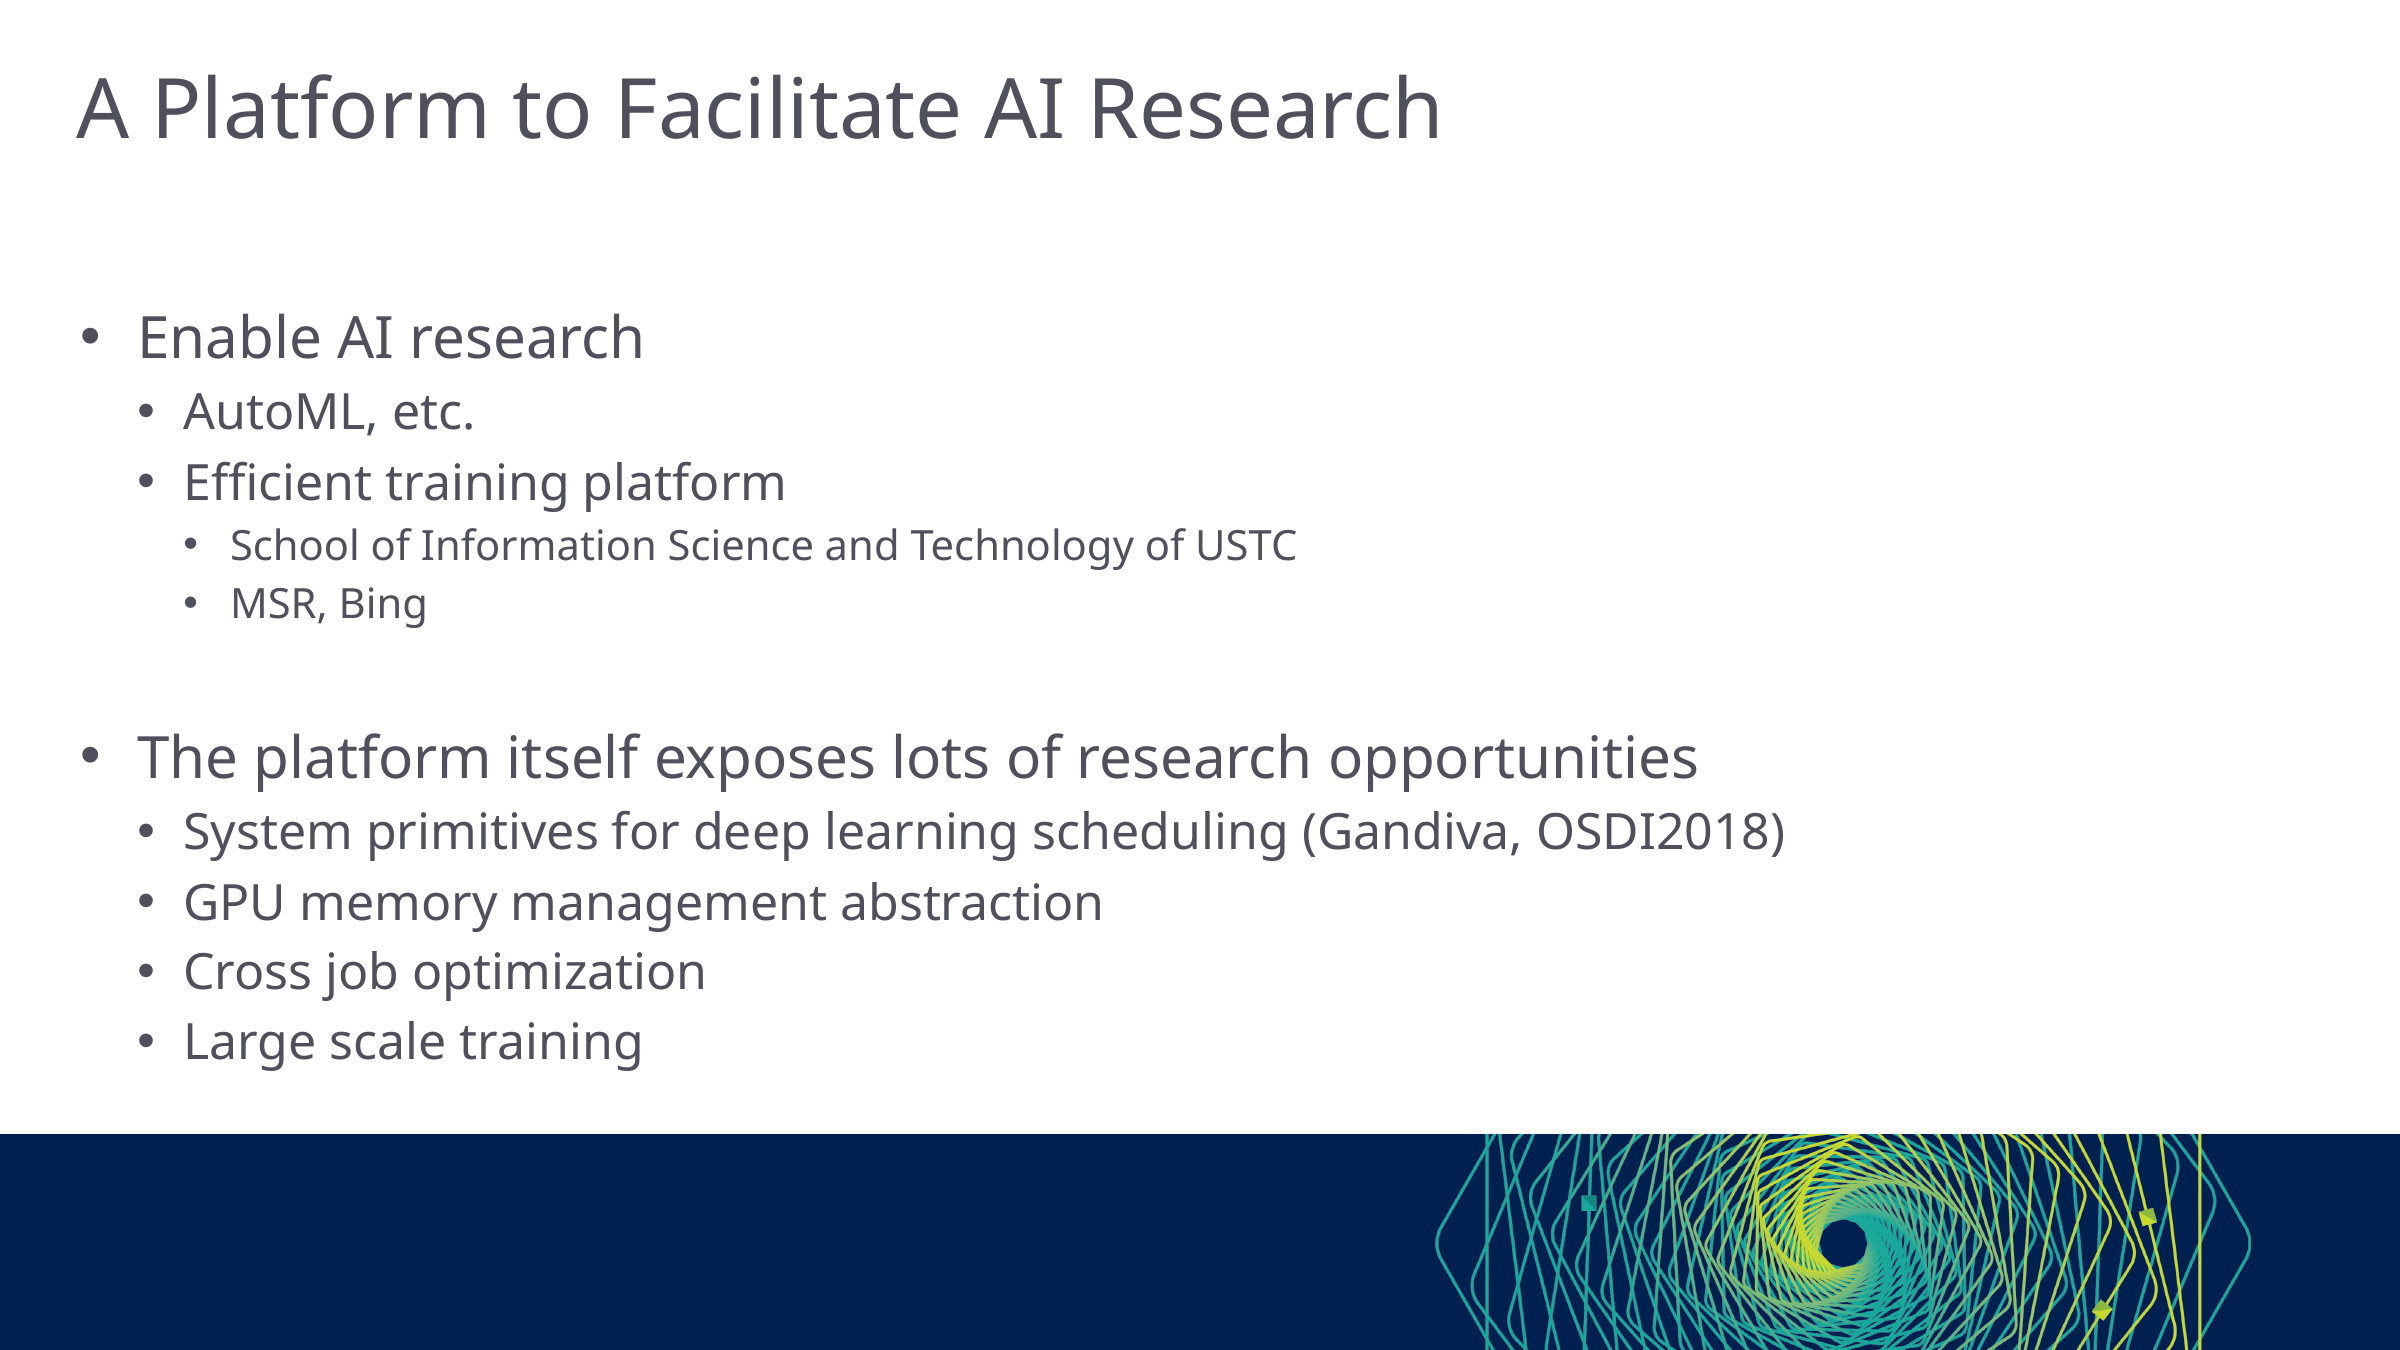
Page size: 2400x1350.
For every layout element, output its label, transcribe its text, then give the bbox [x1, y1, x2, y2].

picture [1436, 1134, 2251, 1350]
list Enable AI research AutoML, etc. Efficient training platform School of Information Science and Technology of USTC MSR, Bing The platform itself exposes lots of research opportunities System primitives for deep learning scheduling (Gandiva, OSDI2018) GPU memory management abstraction Cross job optimization Large scale training [58, 289, 2353, 1123]
title A Platform to Facilitate AI Research [55, 45, 2333, 192]
